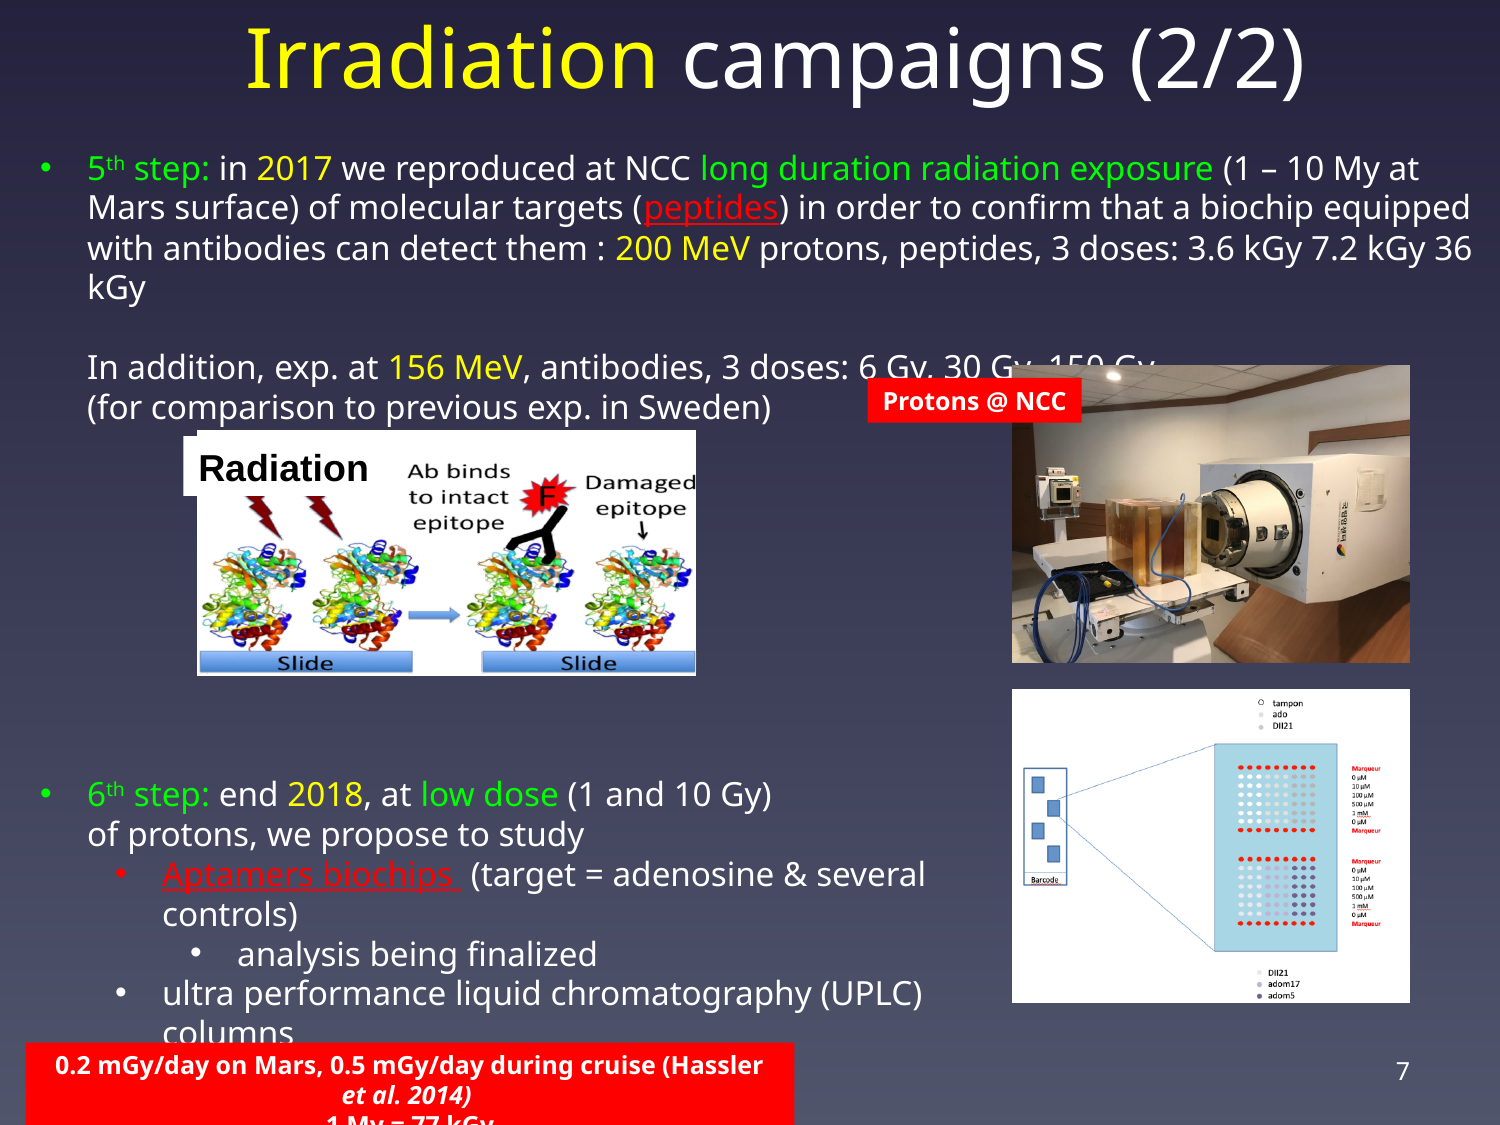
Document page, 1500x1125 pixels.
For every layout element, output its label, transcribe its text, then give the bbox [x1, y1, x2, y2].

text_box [197, 430, 697, 676]
picture [1011, 689, 1410, 1003]
text_box Protons @ NCC [867, 377, 1006, 423]
slide_number 7 [1074, 1042, 1425, 1103]
text_box 6th step: end 2018, at low dose (1 and 10 Gy) of protons, we propose to study Aptamers biochips (target = adenosine & several controls) analysis being finalized ultra performance liquid chromatography (UPLC) columns new CNES R&D activity [25, 765, 1005, 1100]
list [1011, 364, 1410, 663]
text_box 0.2 mGy/day on Mars, 0.5 mGy/day during cruise (Hassler et al. 2014) 1 My = 77 kGy [25, 1042, 795, 1125]
text_box 5th step: in 2017 we reproduced at NCC long duration radiation exposure (1 – 10 My at Mars surface) of molecular targets (peptides) in order to confirm that a biochip equipped with antibodies can detect them : 200 MeV protons, peptides, 3 doses: 3.6 kGy 7.2 kGy 36 kGy In addition, exp. at 156 MeV, antibodies, 3 doses: 6 Gy, 30 Gy, 150 Gy (for comparison to previous exp. in Sweden) [25, 139, 1500, 514]
title Irradiation campaigns (2/2) [100, 0, 1451, 139]
